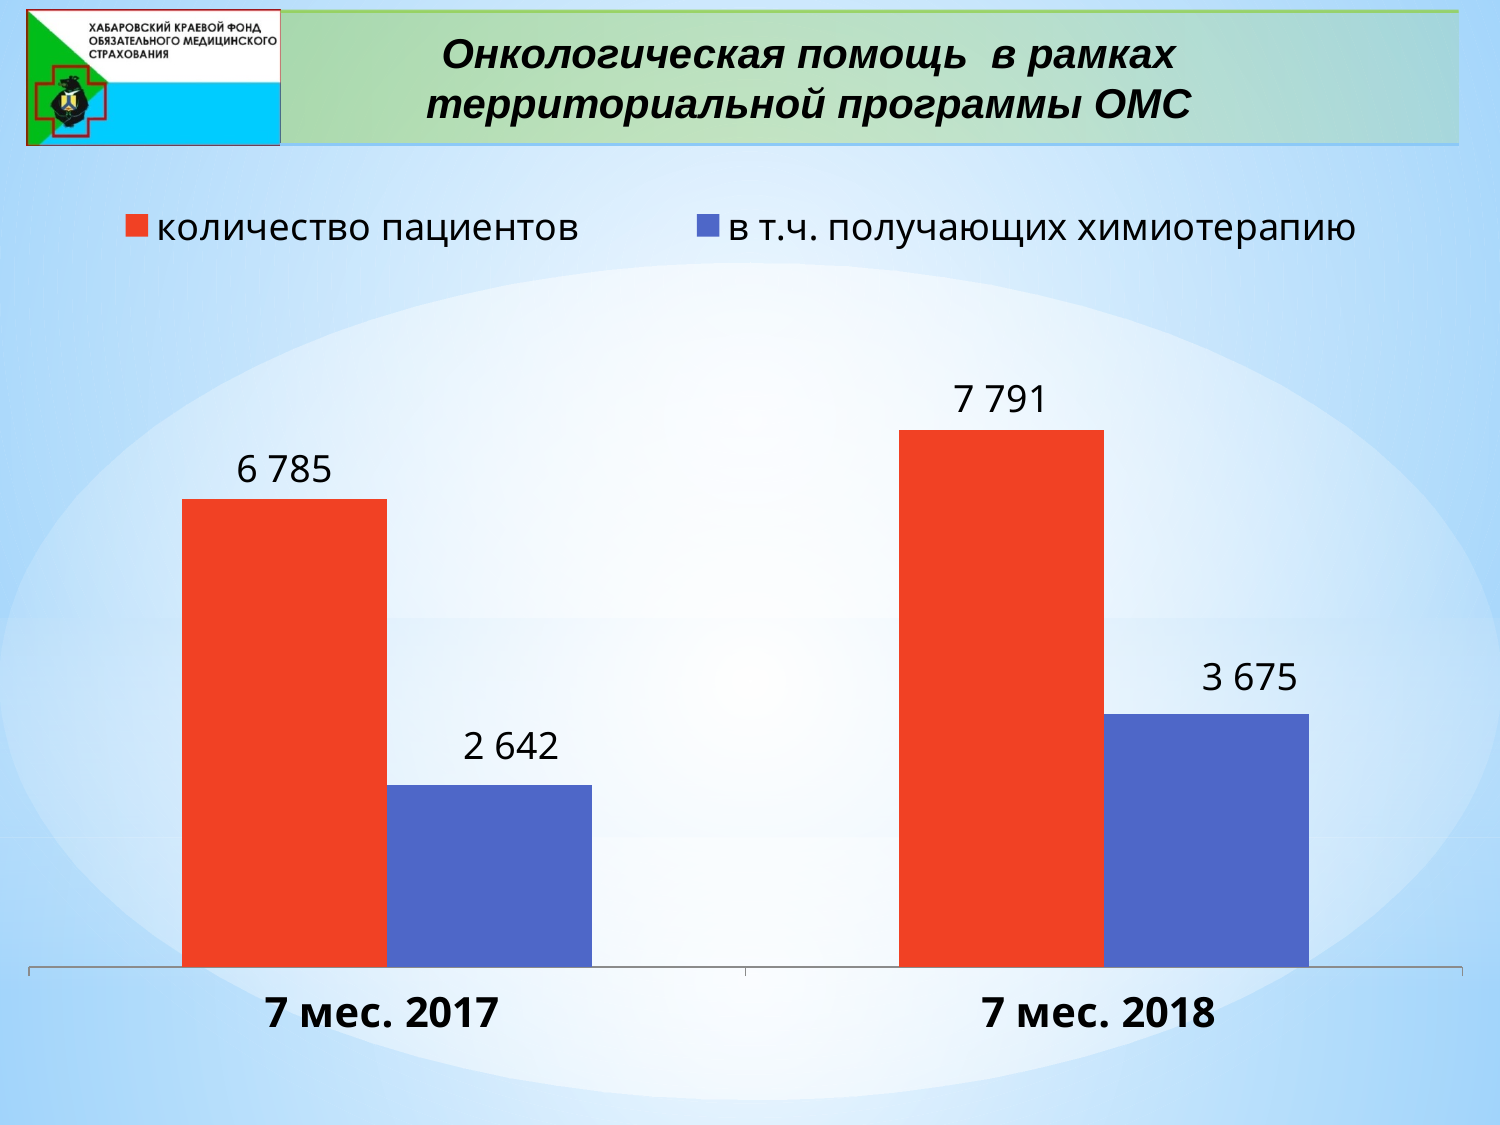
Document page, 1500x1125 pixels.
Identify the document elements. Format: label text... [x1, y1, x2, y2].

picture [26, 9, 281, 145]
text_box Онкологическая помощь в рамках территориальной программы ОМС [283, 19, 1388, 132]
chart [0, 145, 1483, 1107]
text_box [283, 9, 1461, 133]
